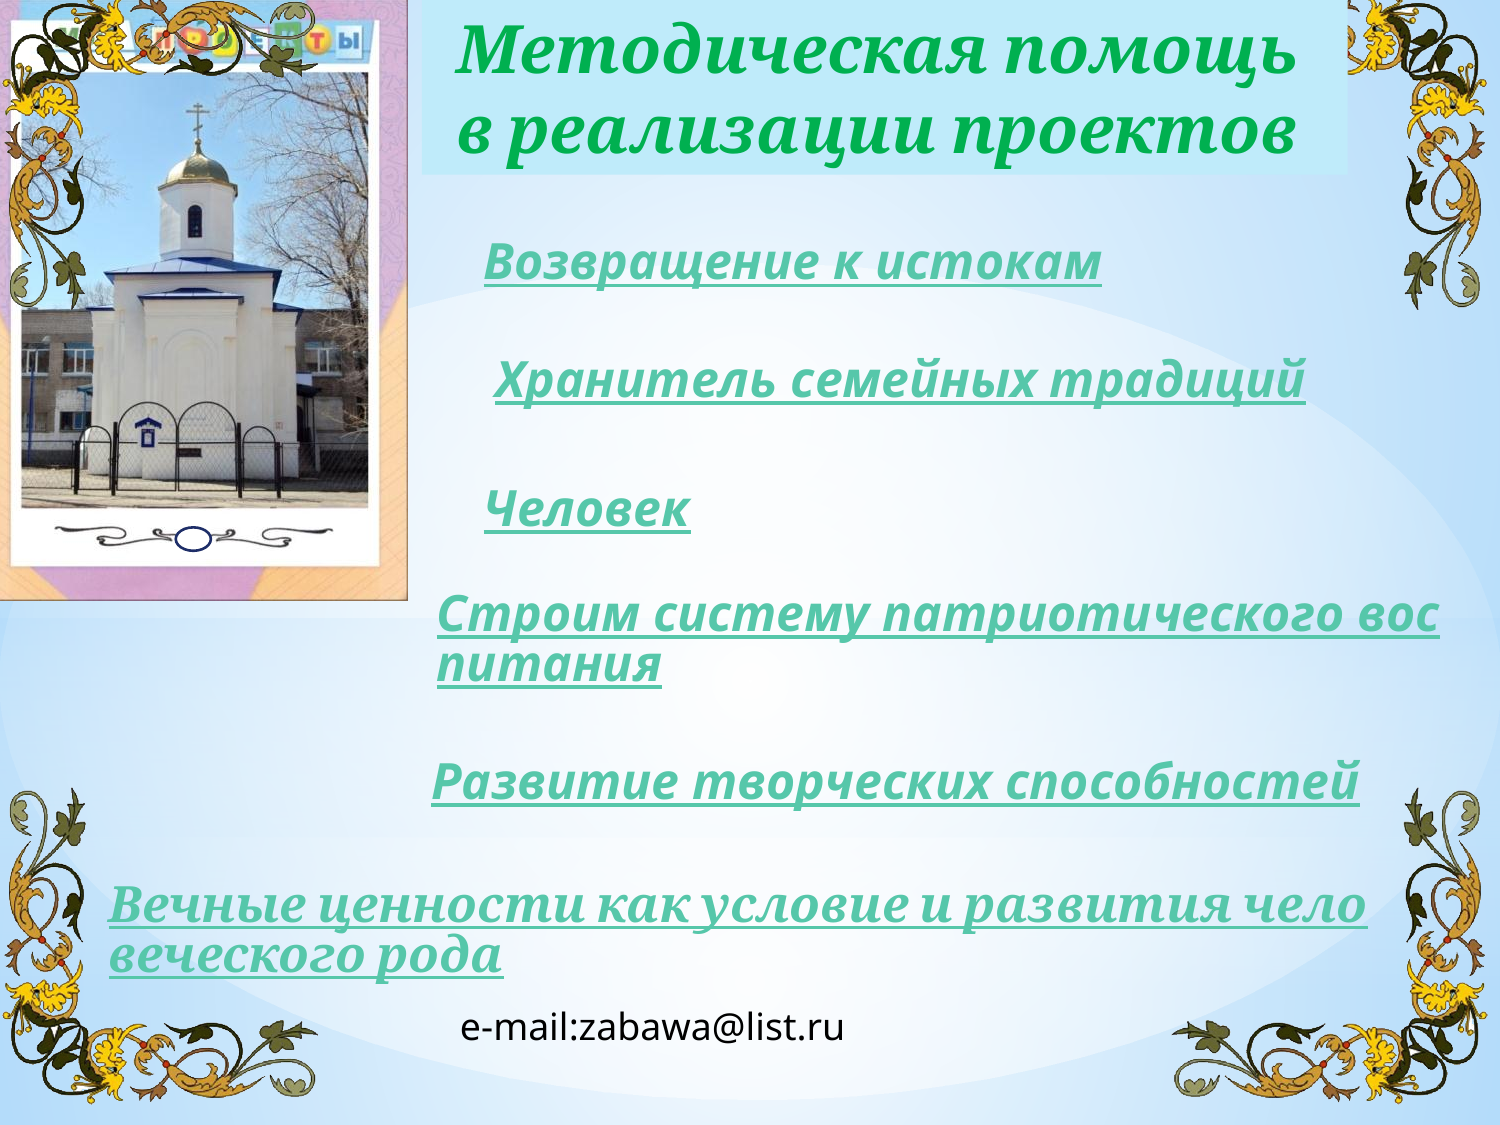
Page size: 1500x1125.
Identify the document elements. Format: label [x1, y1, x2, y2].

text_box [0, 0, 1495, 1112]
